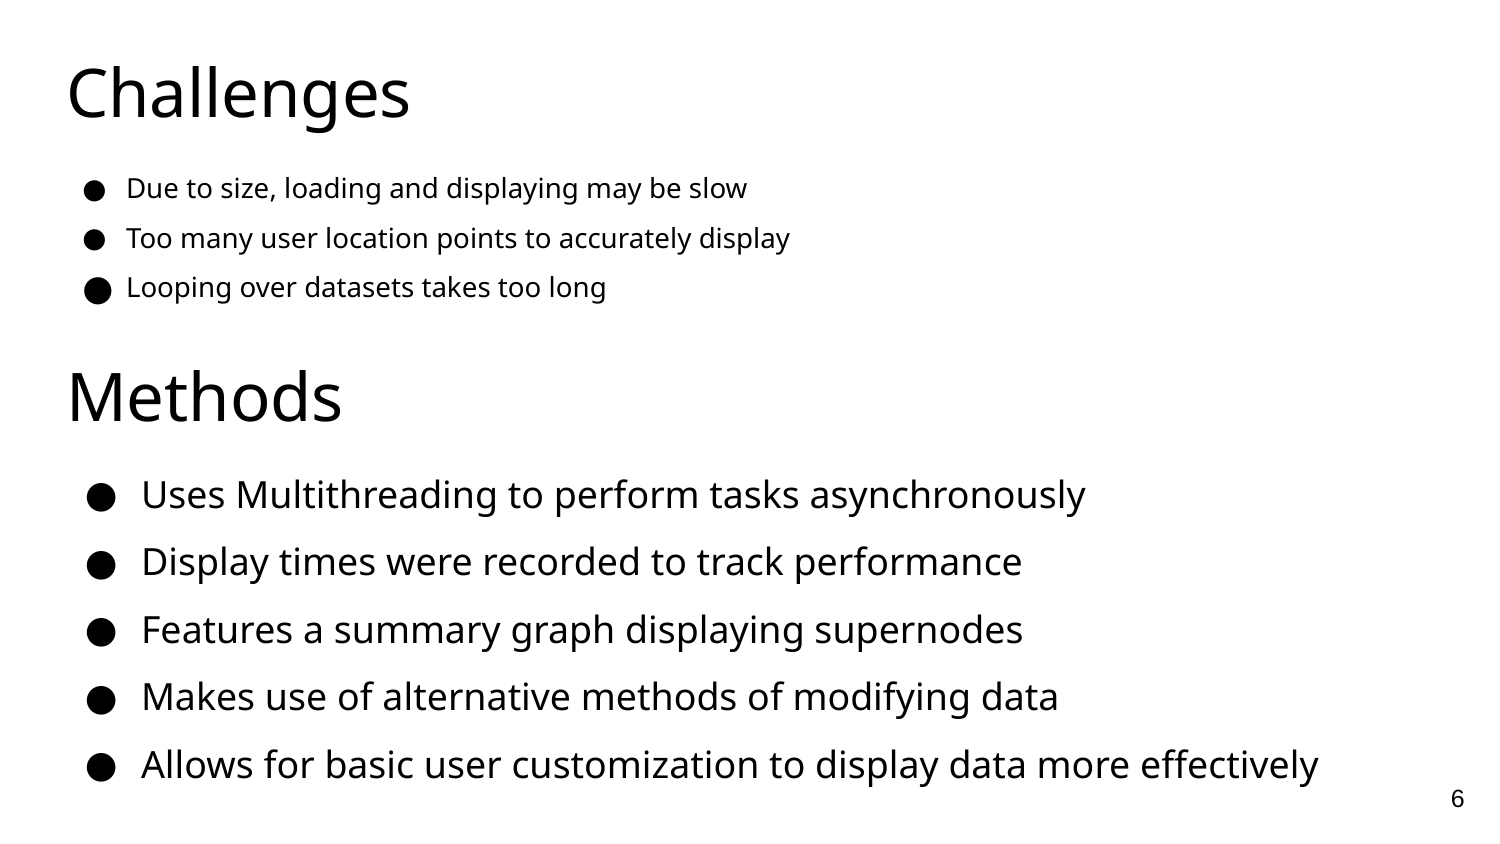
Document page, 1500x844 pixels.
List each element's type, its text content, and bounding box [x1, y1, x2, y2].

title Methods [51, 339, 1449, 433]
list Due to size, loading and displaying may be slow Too many user location points to accurately display Looping over datasets takes too long [51, 139, 1449, 320]
slide_number ‹#› [1389, 764, 1480, 830]
text_box Uses Multithreading to perform tasks asynchronously Display times were recorded to track performance Features a summary graph displaying supernodes Makes use of alternative methods of modifying data Allows for basic user customization to display data more effectively [51, 433, 1478, 801]
title Challenges [51, 35, 1449, 130]
